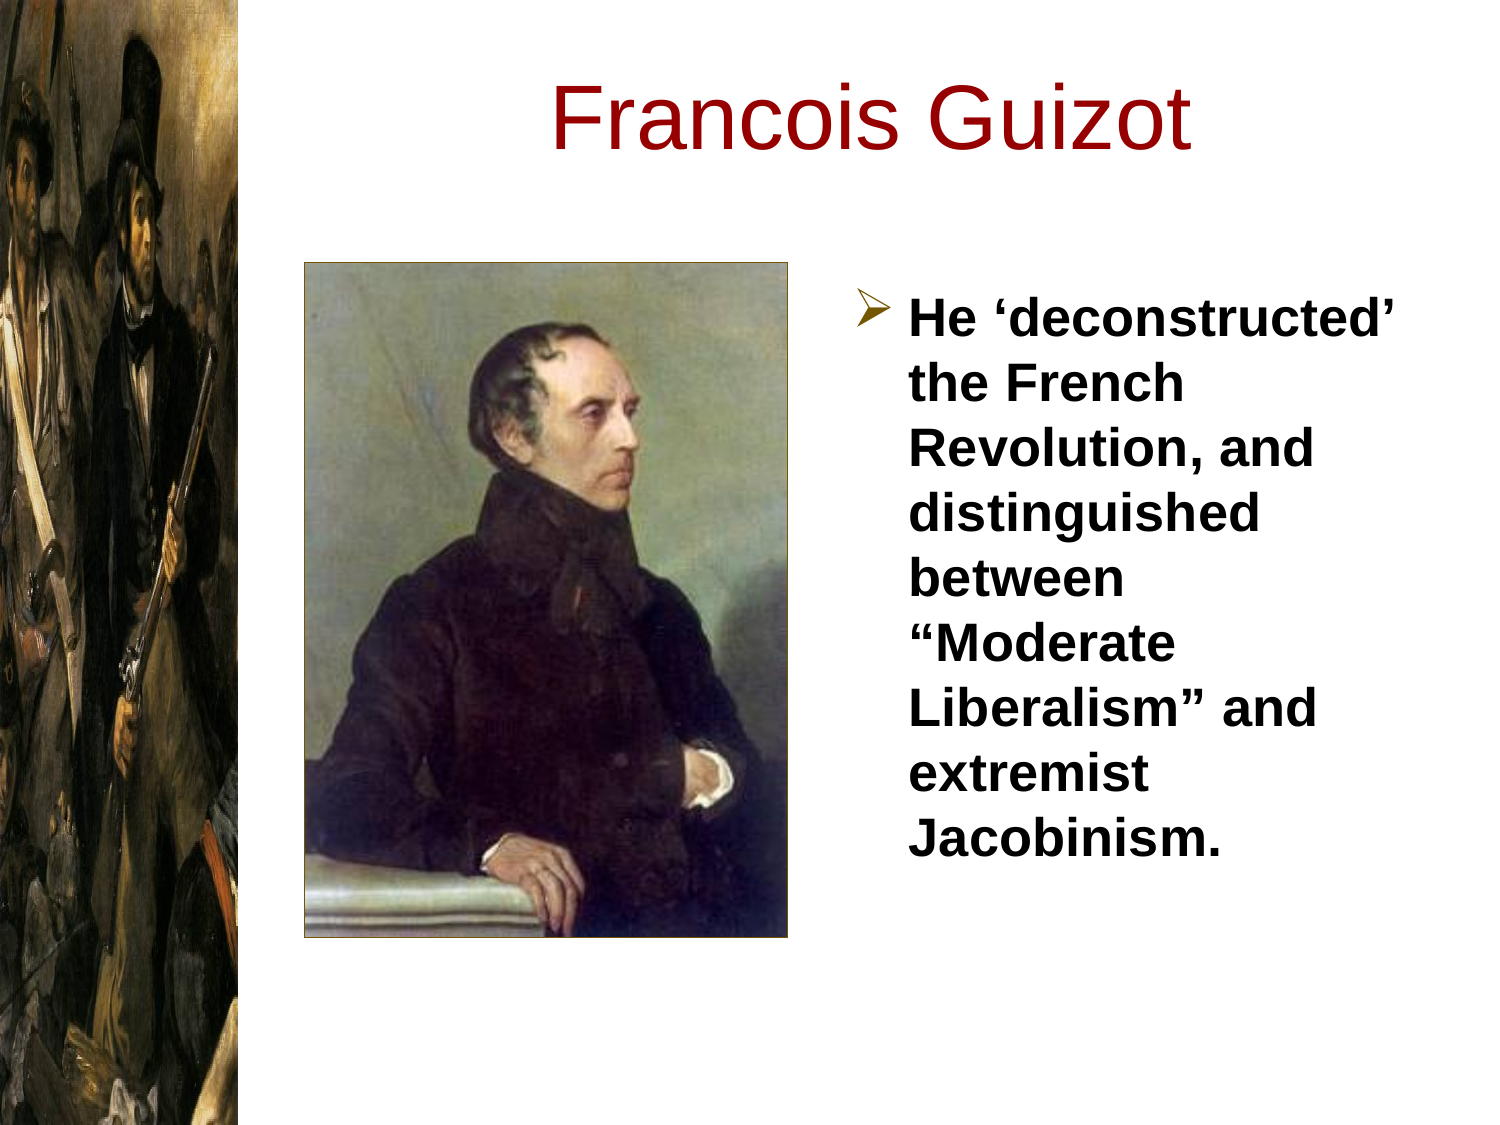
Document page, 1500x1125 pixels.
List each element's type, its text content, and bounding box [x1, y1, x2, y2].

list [304, 262, 788, 938]
picture [0, 0, 238, 1125]
title Francois Guizot [280, 50, 1463, 175]
list He ‘deconstructed’ the French Revolution, and distinguished between “Moderate Liberalism” and extremist Jacobinism. [837, 275, 1425, 900]
